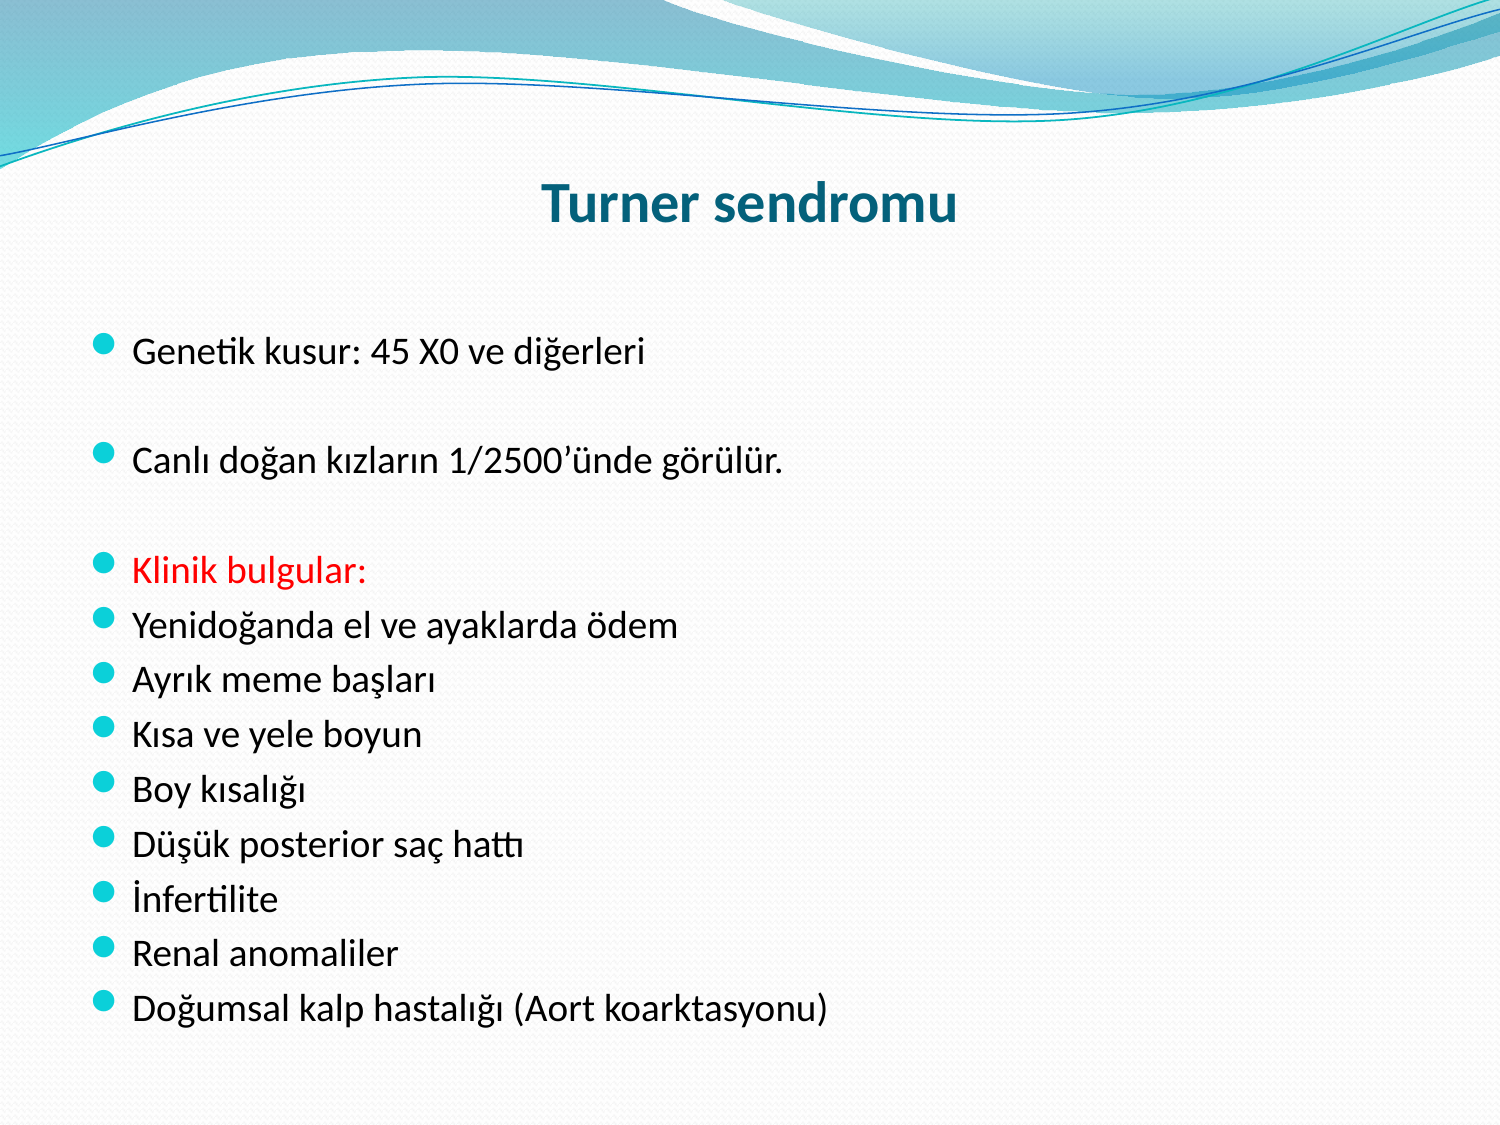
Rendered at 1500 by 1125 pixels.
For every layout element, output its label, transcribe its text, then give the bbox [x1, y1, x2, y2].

title Turner sendromu [75, 46, 1425, 235]
list Genetik kusur: 45 X0 ve diğerleri Canlı doğan kızların 1/2500’ünde görülür. Klinik bulgular: Yenidoğanda el ve ayaklarda ödem Ayrık meme başları Kısa ve yele boyun Boy kısalığı Düşük posterior saç hattı İnfertilite Renal anomaliler Doğumsal kalp hastalığı (Aort koarktasyonu) [75, 317, 1425, 1038]
